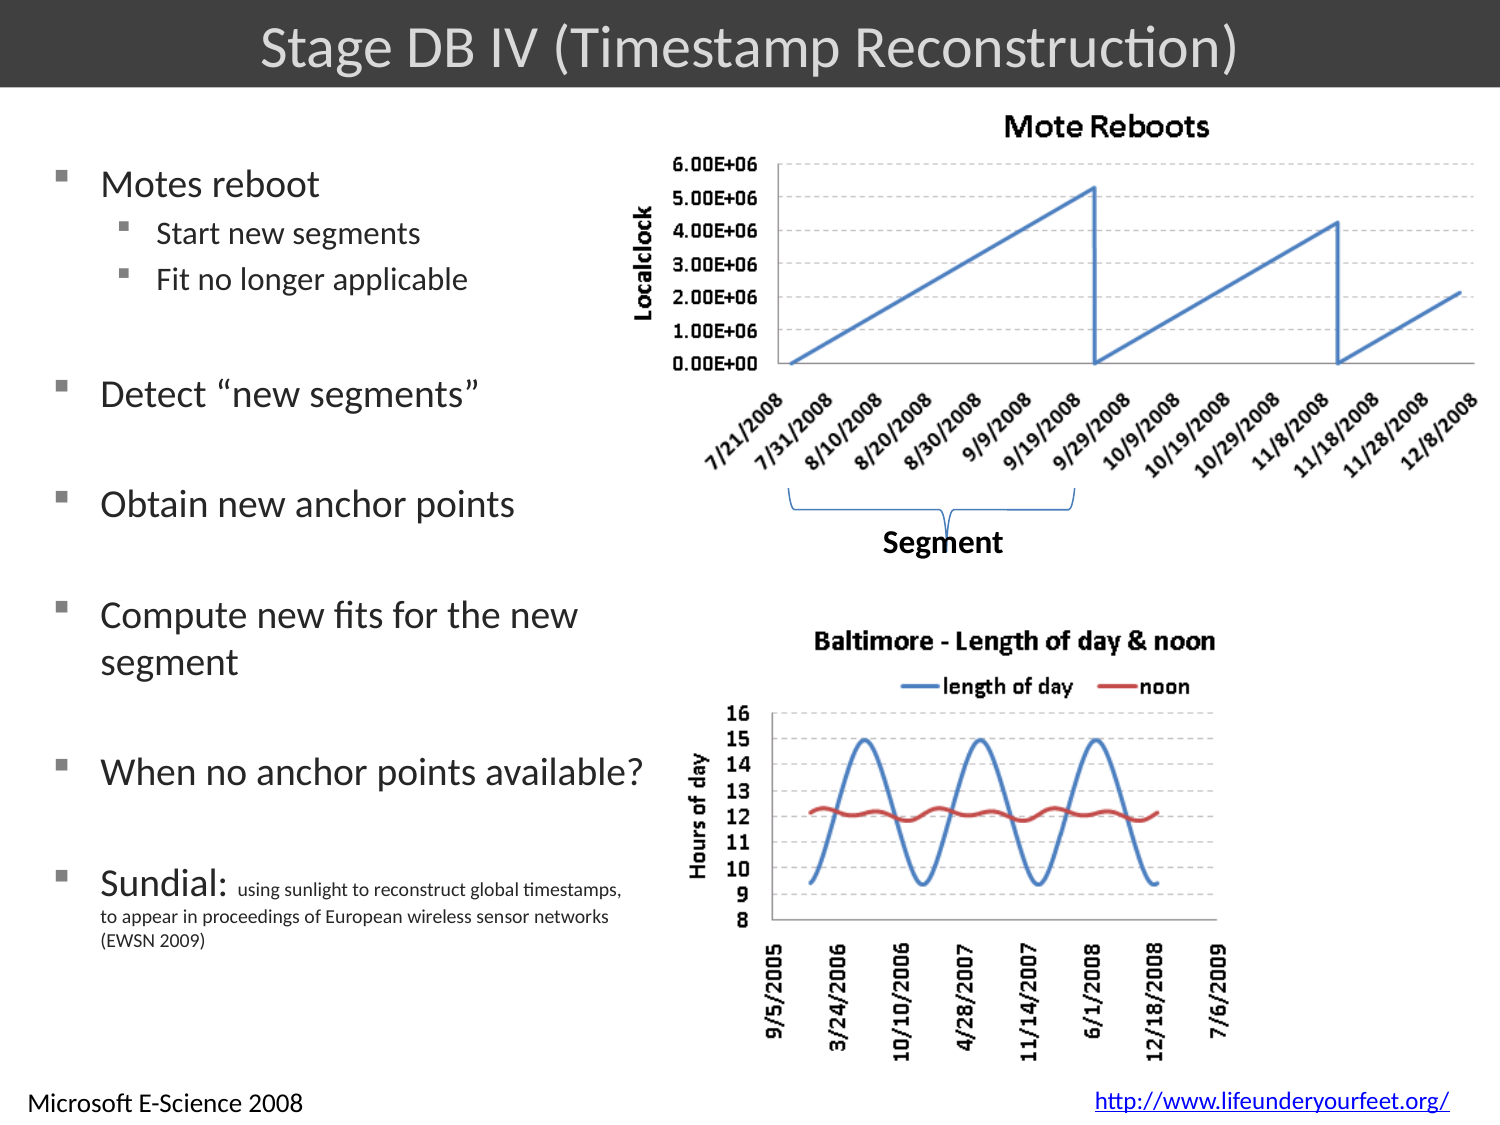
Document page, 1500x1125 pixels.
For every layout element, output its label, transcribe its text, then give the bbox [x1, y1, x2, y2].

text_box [787, 496, 1088, 576]
picture [624, 100, 1488, 488]
picture [677, 612, 1251, 1068]
title Stage DB IV (Timestamp Reconstruction) [0, 0, 1500, 88]
list Motes reboot Start new segments Fit no longer applicable Detect “new segments” Obtain new anchor points Compute new fits for the new segment When no anchor points available? Sundial: using sunlight to reconstruct global timestamps, to appear in proceedings of European wireless sensor networks (EWSN 2009) [37, 149, 663, 1005]
